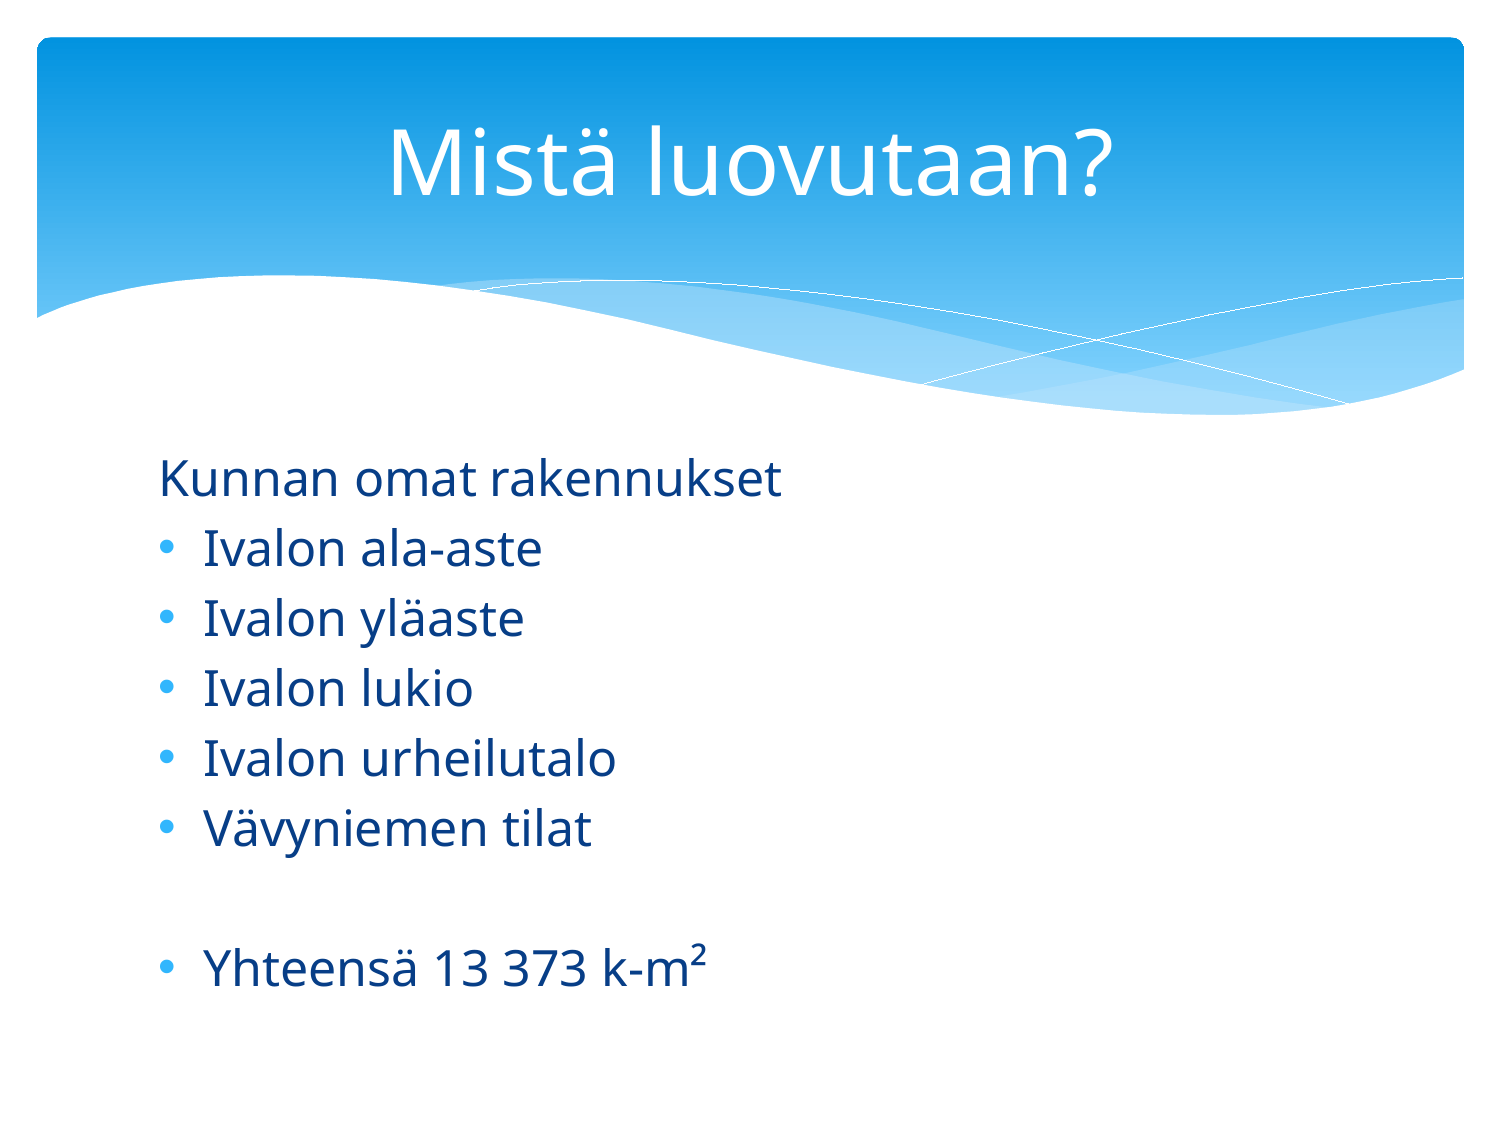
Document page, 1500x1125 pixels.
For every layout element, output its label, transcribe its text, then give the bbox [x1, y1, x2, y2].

list Kunnan omat rakennukset Ivalon ala-aste Ivalon yläaste Ivalon lukio Ivalon urheilutalo Vävyniemen tilat Yhteensä 13 373 k-m² [143, 438, 1359, 1005]
title Mistä luovutaan? [75, 55, 1425, 261]
